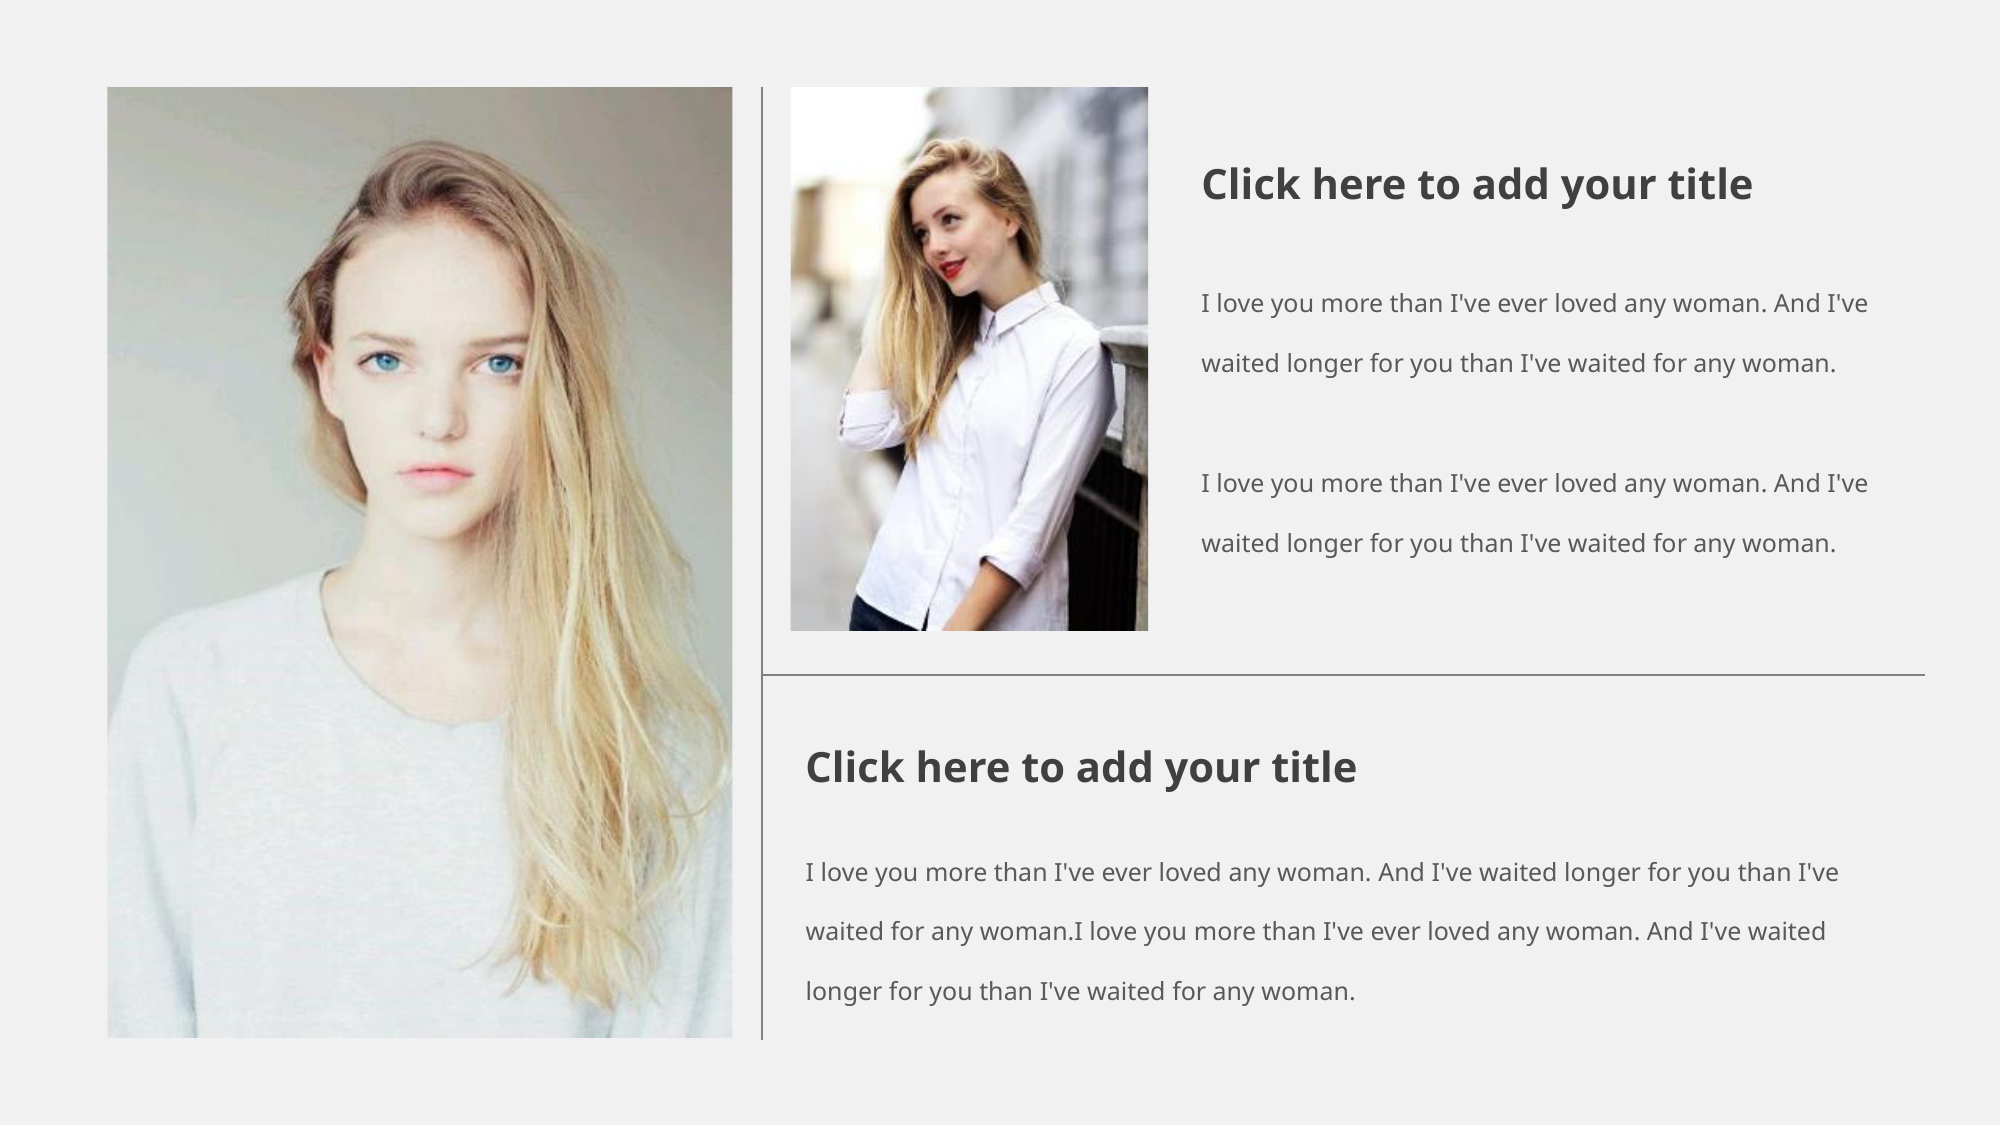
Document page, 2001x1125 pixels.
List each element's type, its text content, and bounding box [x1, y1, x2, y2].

text_box Click here to add your title [1186, 149, 1837, 215]
text_box Click here to add your title [790, 733, 1441, 799]
text_box I love you more than I've ever loved any woman. And I've waited longer for you than I've waited for any woman. I love you more than I've ever loved any woman. And I've waited longer for you than I've waited for any woman. [1186, 250, 1898, 565]
text_box [106, 86, 733, 1038]
text_box [790, 86, 1149, 632]
text_box I love you more than I've ever loved any woman. And I've waited longer for you than I've waited for any woman.I love you more than I've ever loved any woman. And I've waited longer for you than I've waited for any woman. [790, 818, 1925, 1014]
